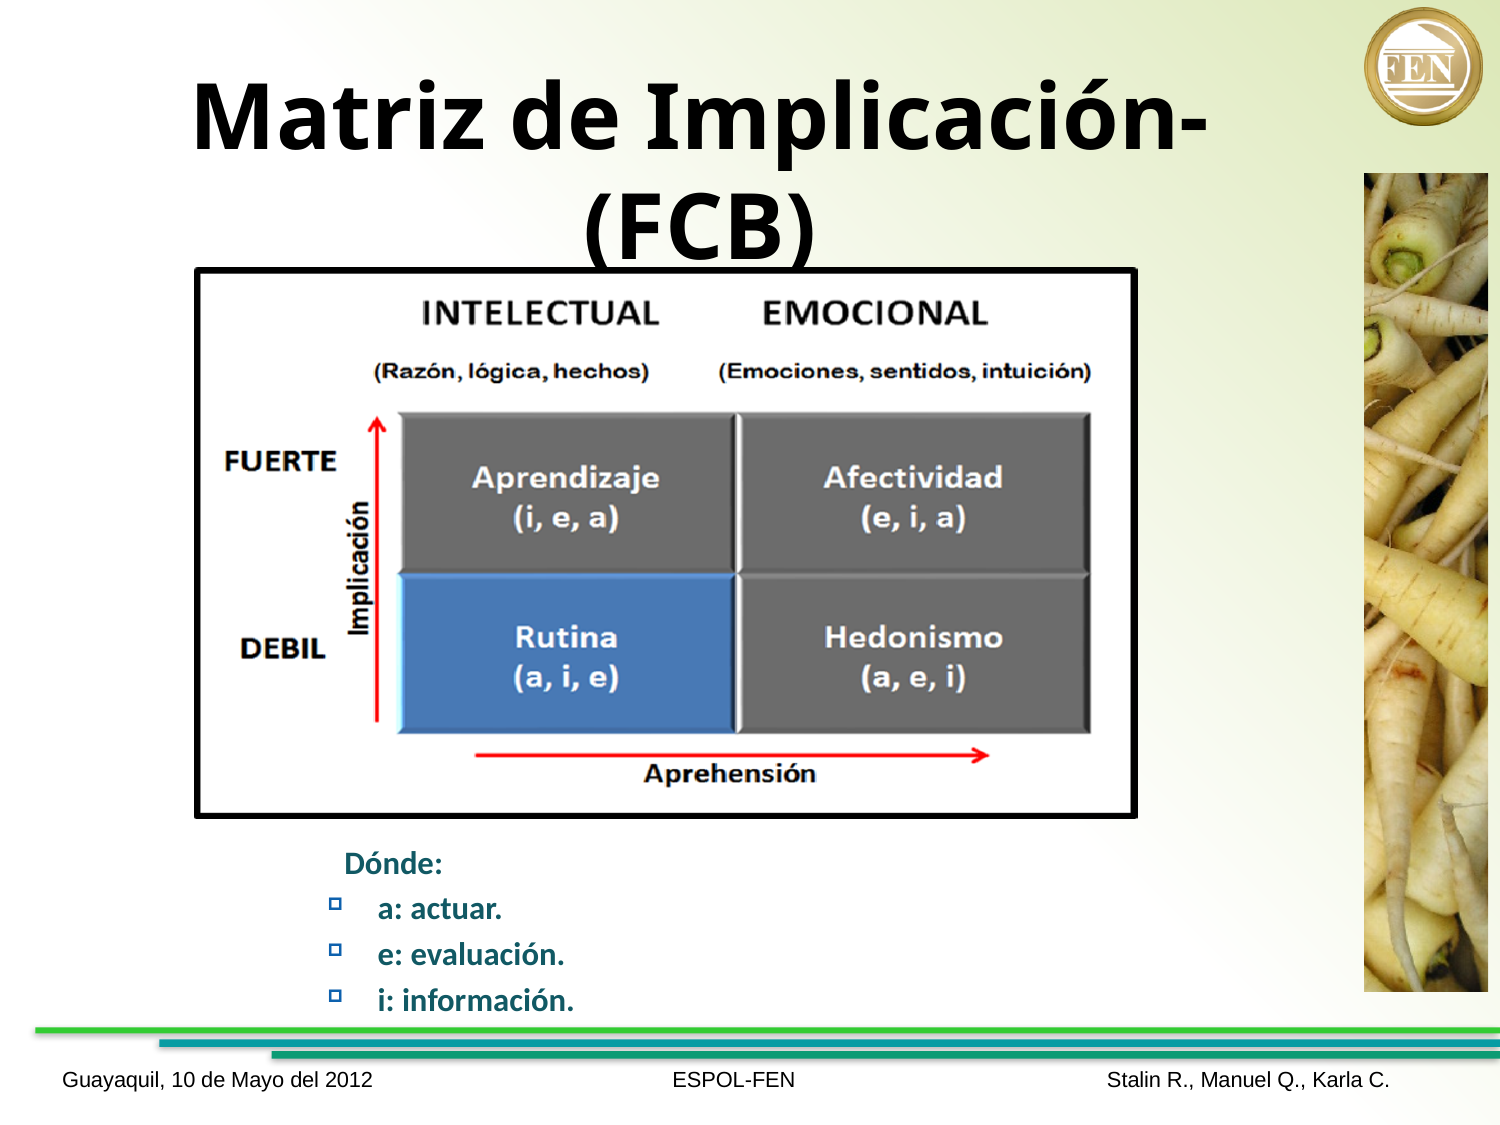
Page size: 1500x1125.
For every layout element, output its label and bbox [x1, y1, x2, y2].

text_box [35, 7, 1500, 1101]
